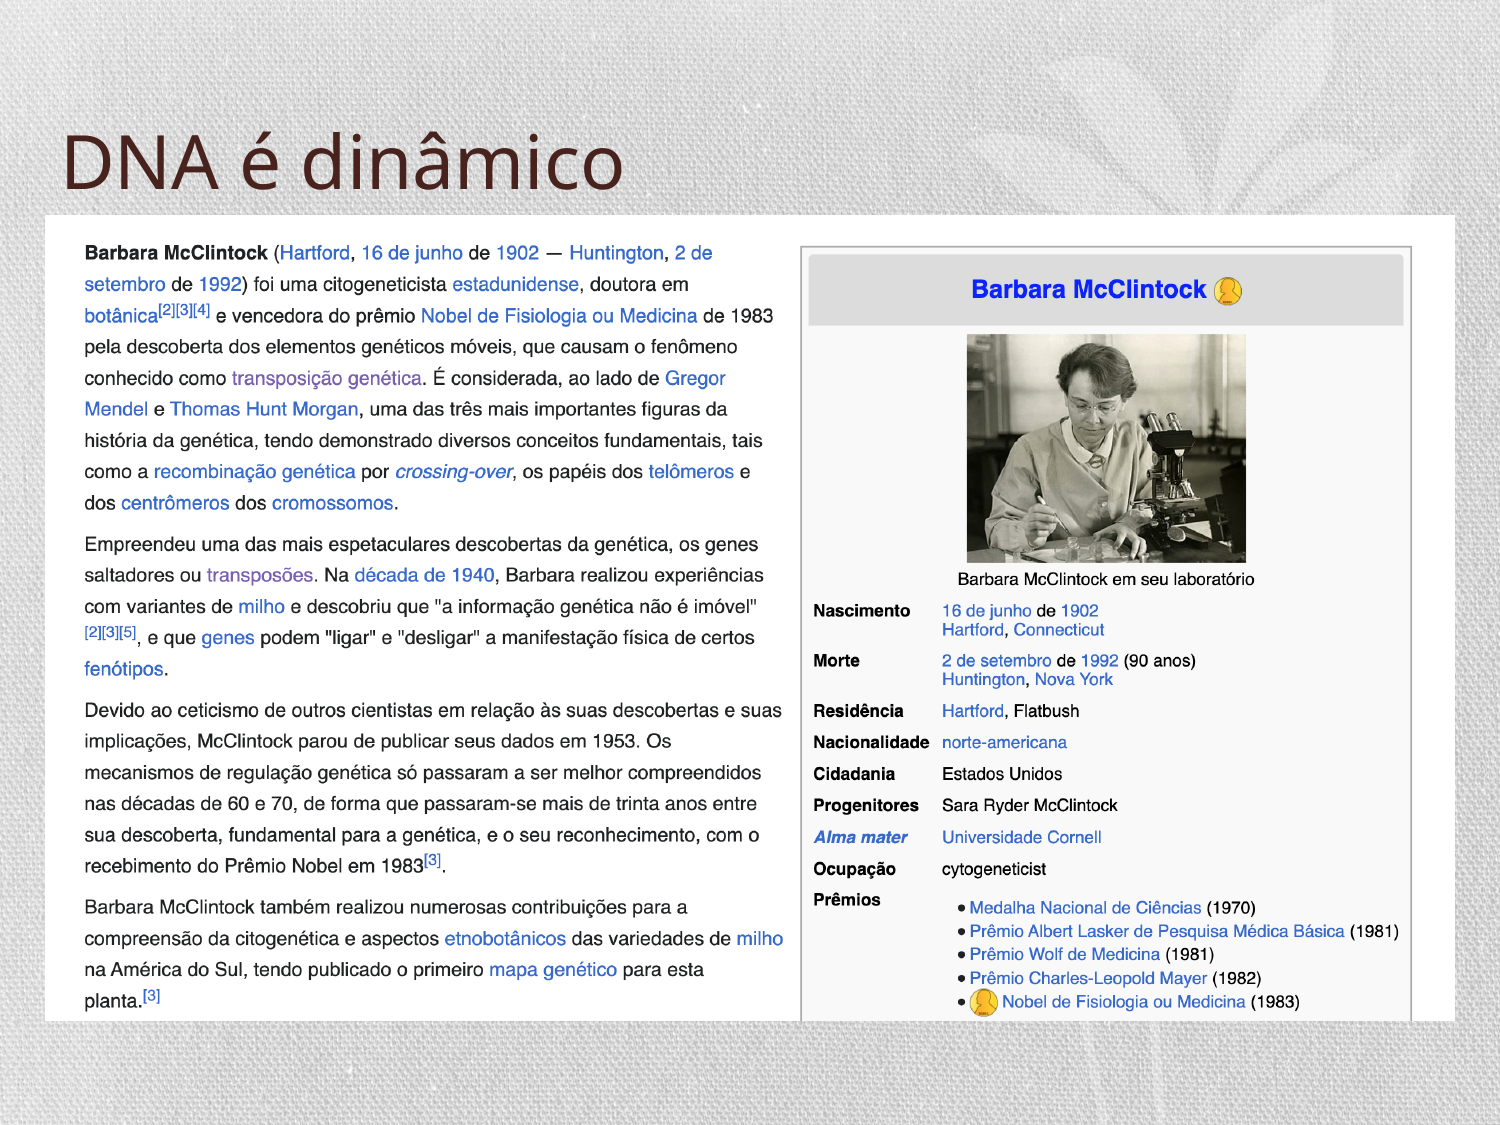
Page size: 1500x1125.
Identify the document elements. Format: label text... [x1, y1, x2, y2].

title DNA é dinâmico [45, 37, 1455, 213]
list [44, 214, 1456, 1021]
